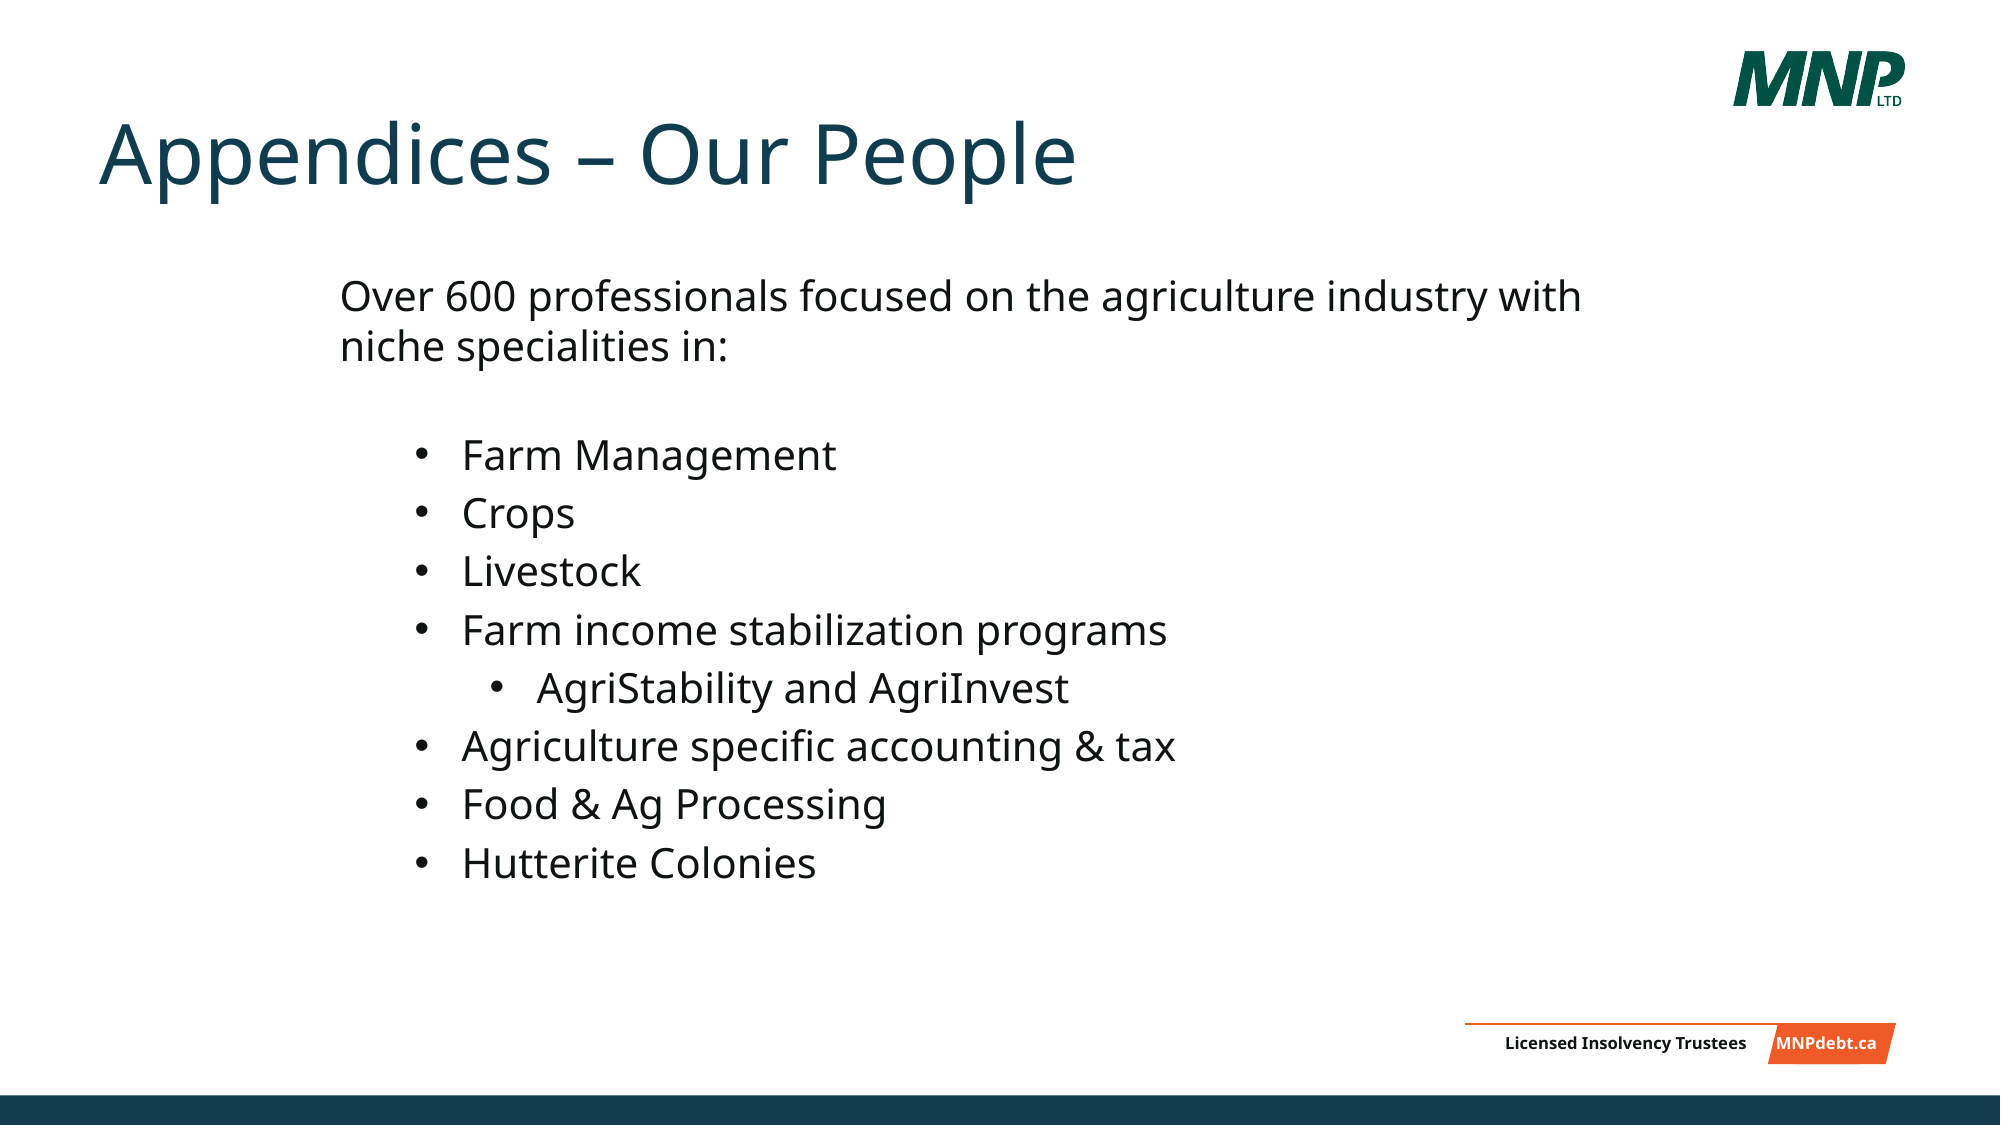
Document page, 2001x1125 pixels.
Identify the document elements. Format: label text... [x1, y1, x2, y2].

title Appendices – Our People [99, 112, 1534, 233]
picture [1733, 51, 1905, 106]
text_box Over 600 professionals focused on the agriculture industry with niche specialities in: Farm Management Crops Livestock Farm income stabilization programs AgriStability and AgriInvest Agriculture specific accounting & tax Food & Ag Processing Hutterite Colonies [324, 262, 1675, 1005]
